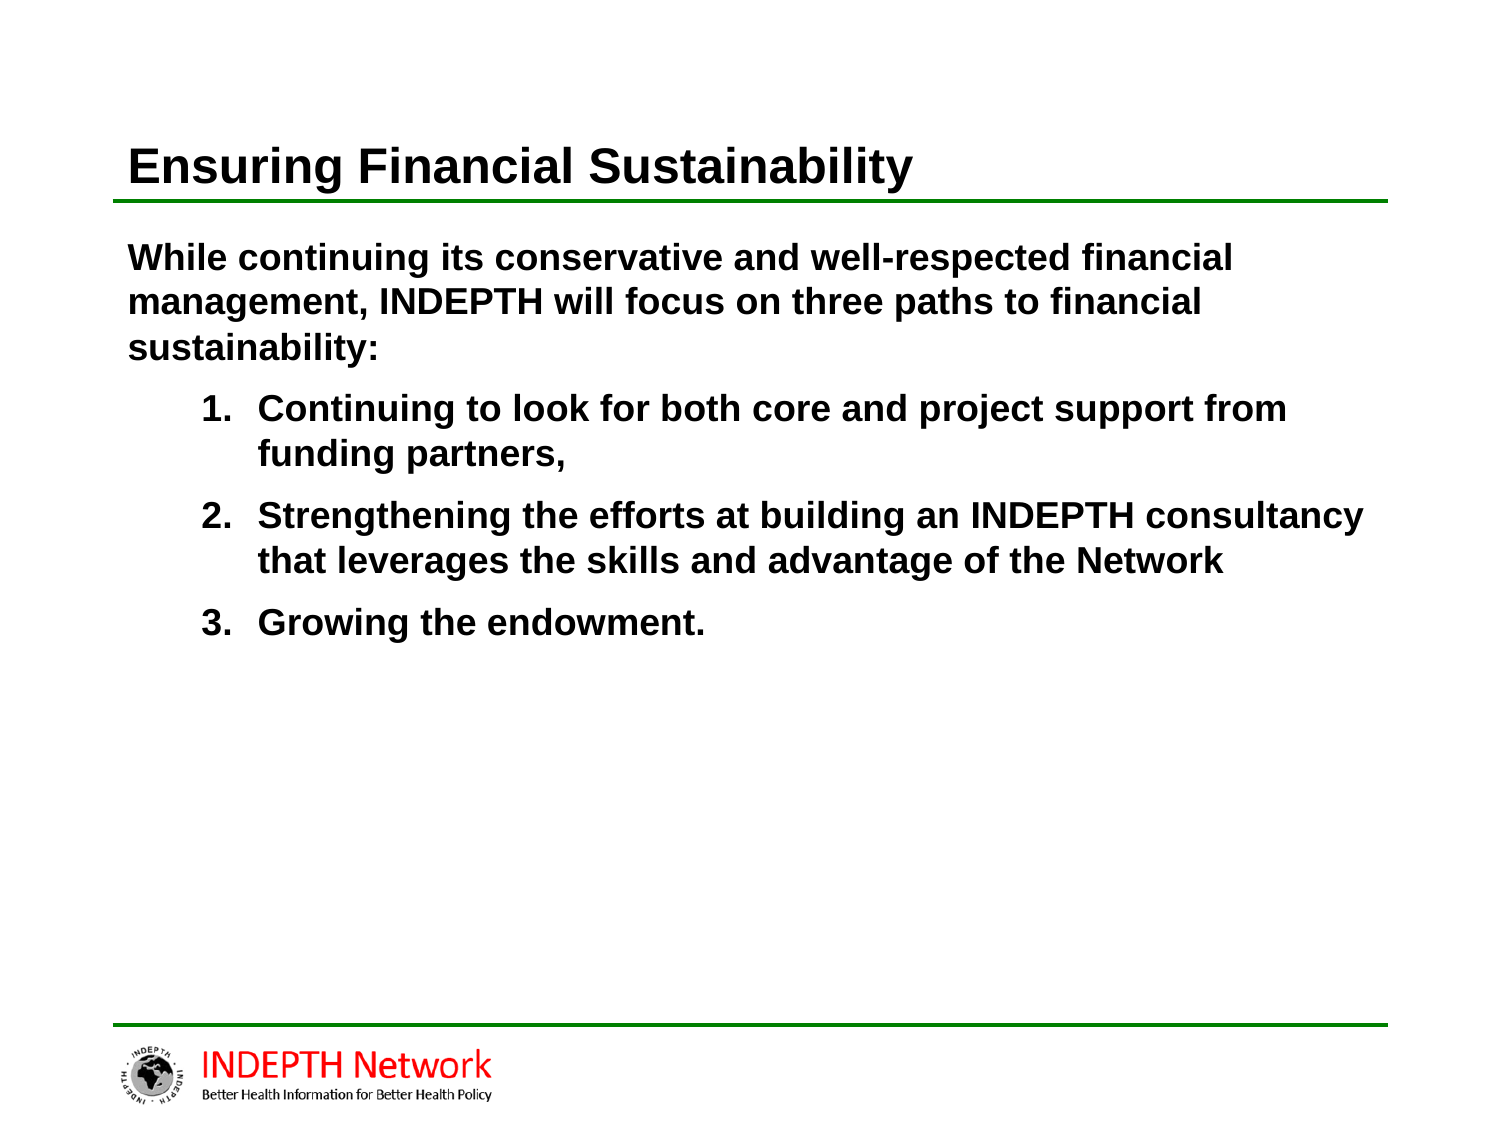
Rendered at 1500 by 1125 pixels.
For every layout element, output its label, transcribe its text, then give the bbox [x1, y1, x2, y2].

list While continuing its conservative and well-respected financial management, INDEPTH will focus on three paths to financial sustainability: Continuing to look for both core and project support from funding partners, Strengthening the efforts at building an INDEPTH consultancy that leverages the skills and advantage of the Network Growing the endowment. [112, 224, 1388, 1000]
picture [112, 1038, 506, 1117]
title Ensuring Financial Sustainability [112, 63, 1388, 201]
